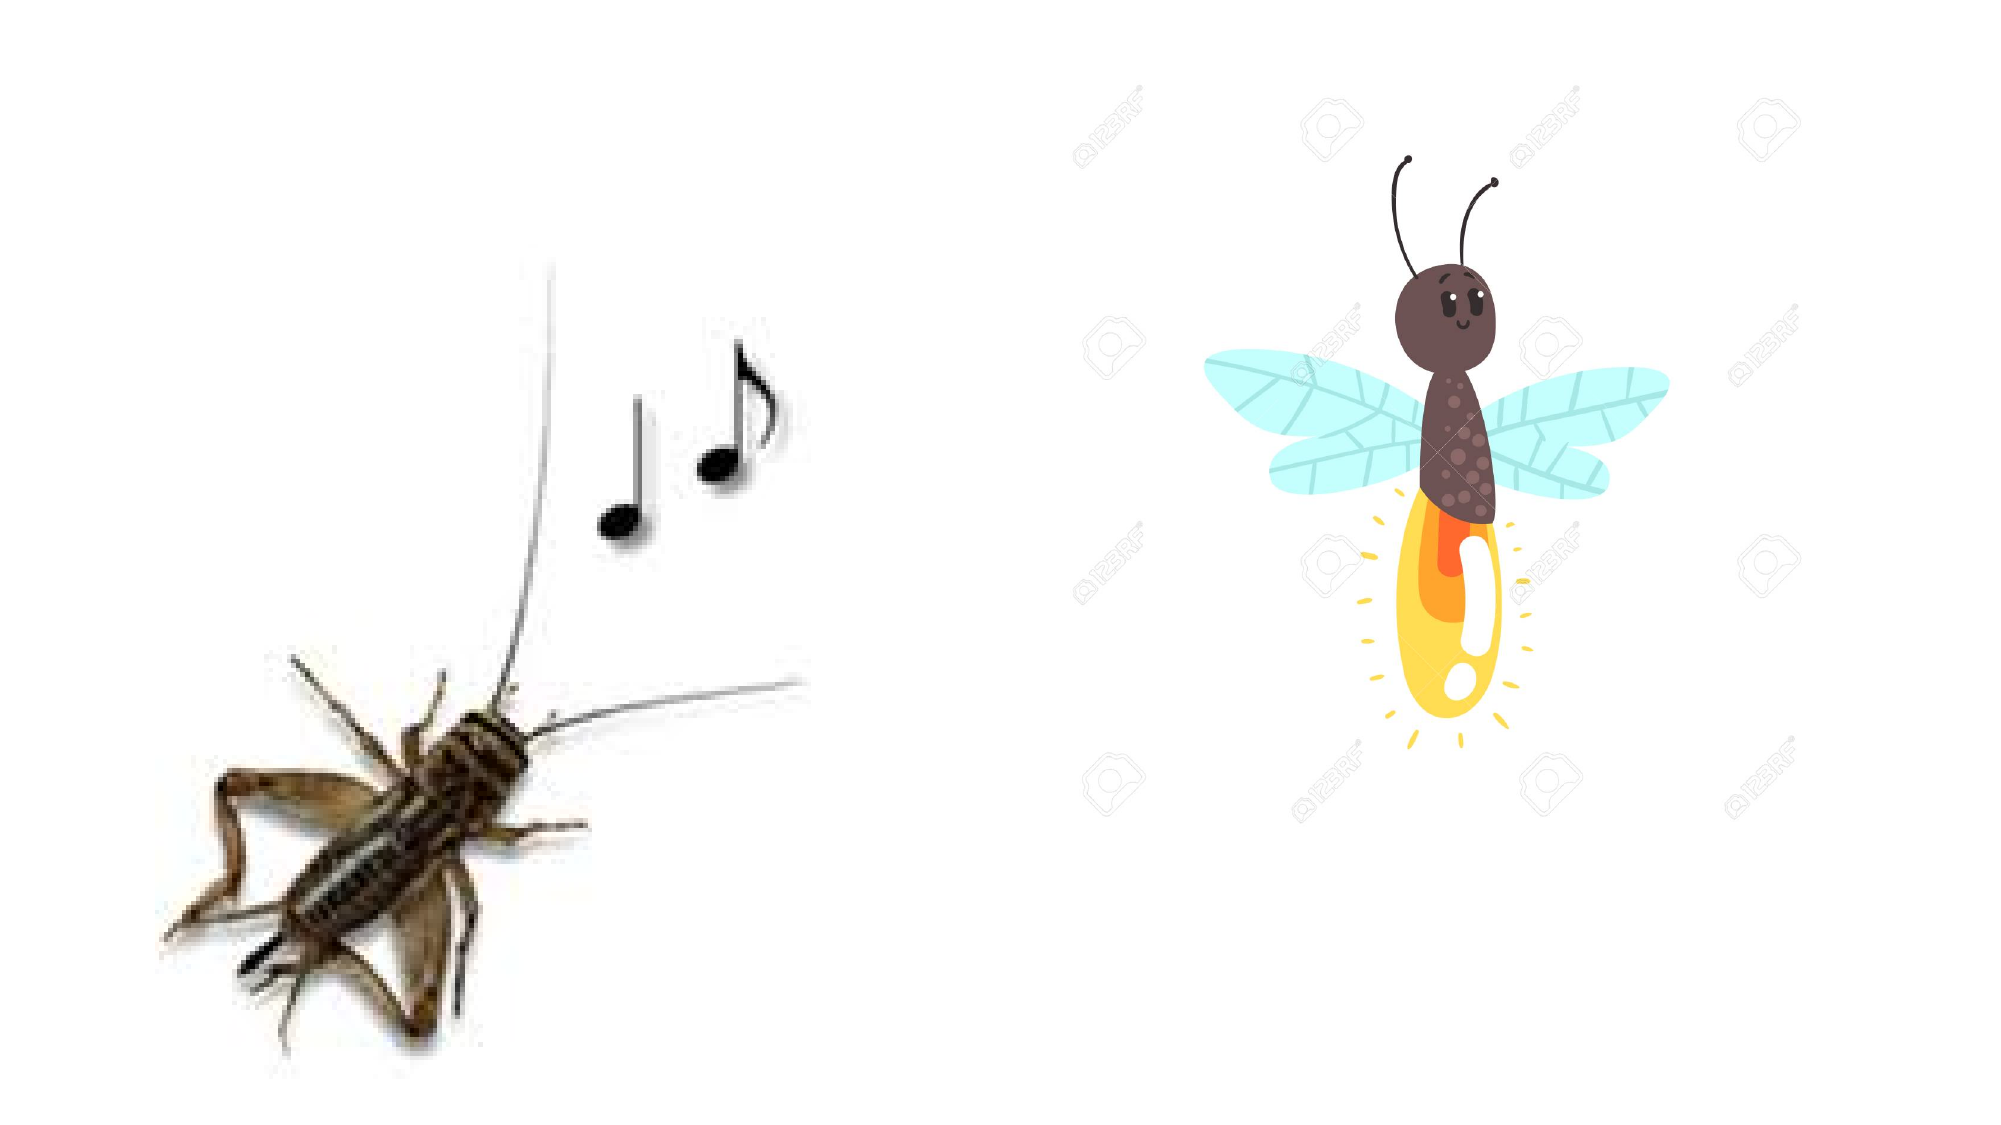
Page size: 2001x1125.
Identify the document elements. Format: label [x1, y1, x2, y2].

picture [154, 244, 839, 1079]
picture [1050, 66, 1823, 838]
